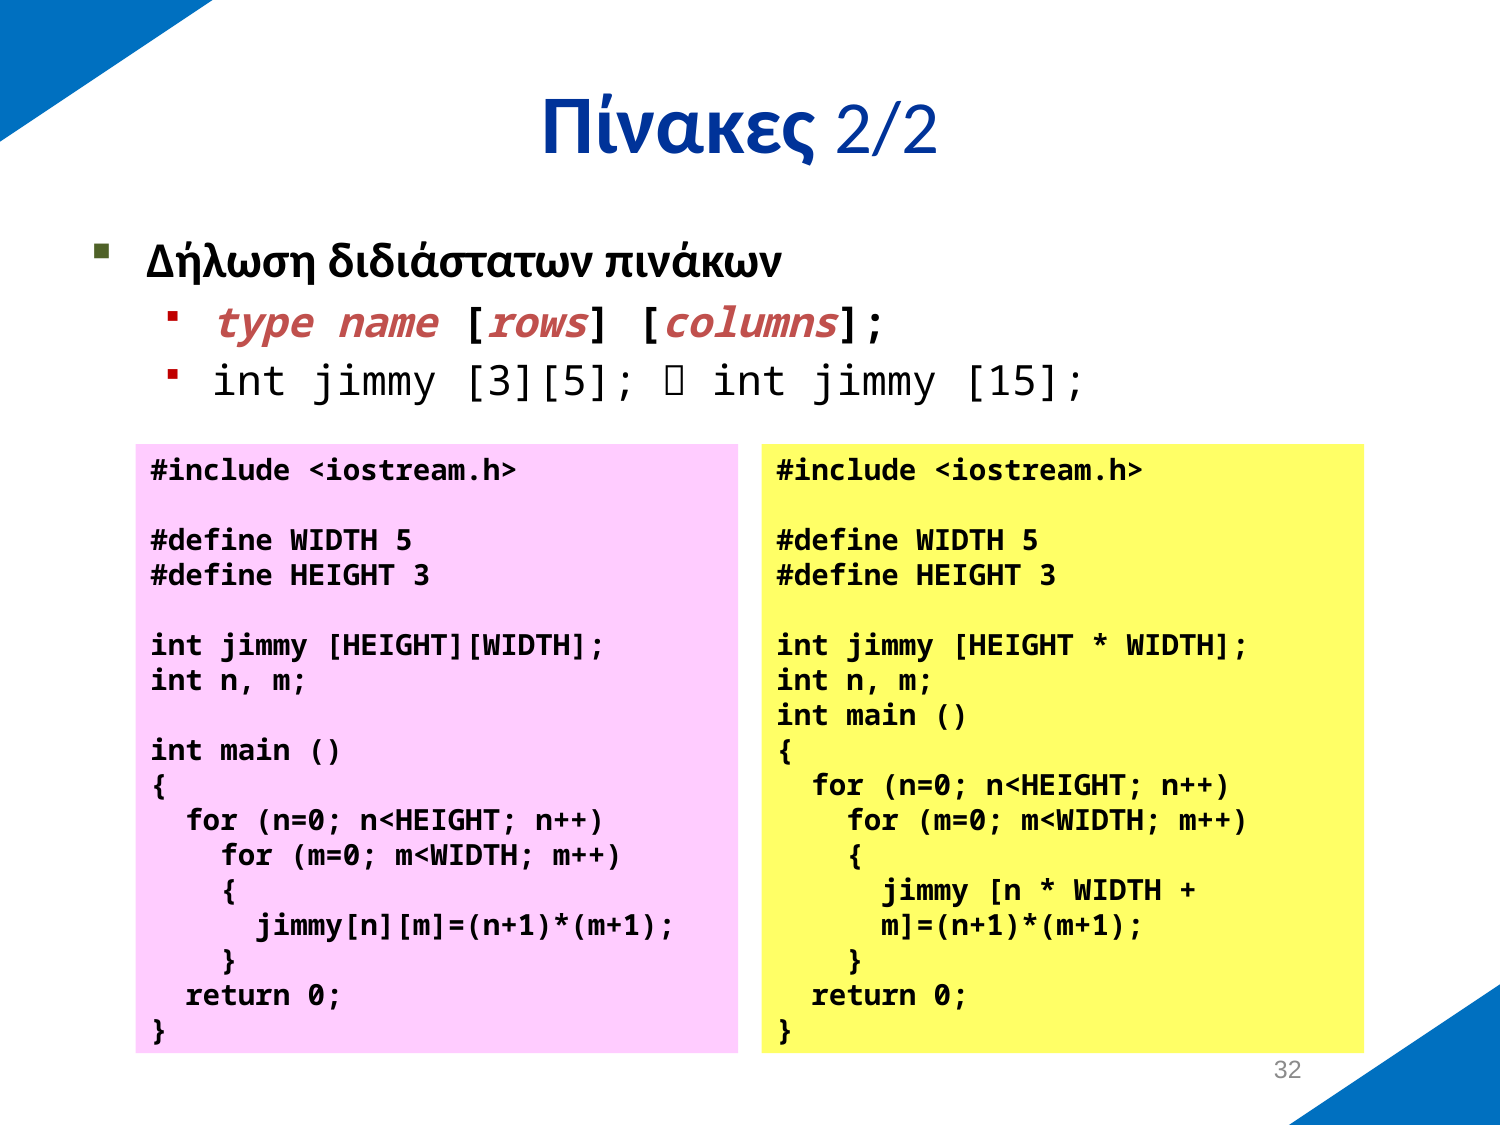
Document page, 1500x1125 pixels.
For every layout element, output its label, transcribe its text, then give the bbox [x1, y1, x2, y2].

slide_number 31 [1074, 1054, 1317, 1094]
list Δήλωση διδιάστατων πινάκων type name [rows] [columns]; int jimmy [3][5];  int jimmy [15]; [75, 219, 1425, 1005]
text_box #include <iostream.h> #define WIDTH 5 #define HEIGHT 3 int jimmy [HEIGHT * WIDTH]; int n, m; int main () { for (n=0; n<HEIGHT; n++) for (m=0; m<WIDTH; m++) { jimmy [n * WIDTH + m]=(n+1)*(m+1); } return 0; } [761, 444, 1365, 1054]
text_box #include <iostream.h> #define WIDTH 5 #define HEIGHT 3 int jimmy [HEIGHT][WIDTH]; int n, m; int main () { for (n=0; n<HEIGHT; n++) for (m=0; m<WIDTH; m++) { jimmy[n][m]=(n+1)*(m+1); } return 0; } [135, 444, 739, 1054]
title Πίνακες 2/2 [75, 45, 1425, 197]
